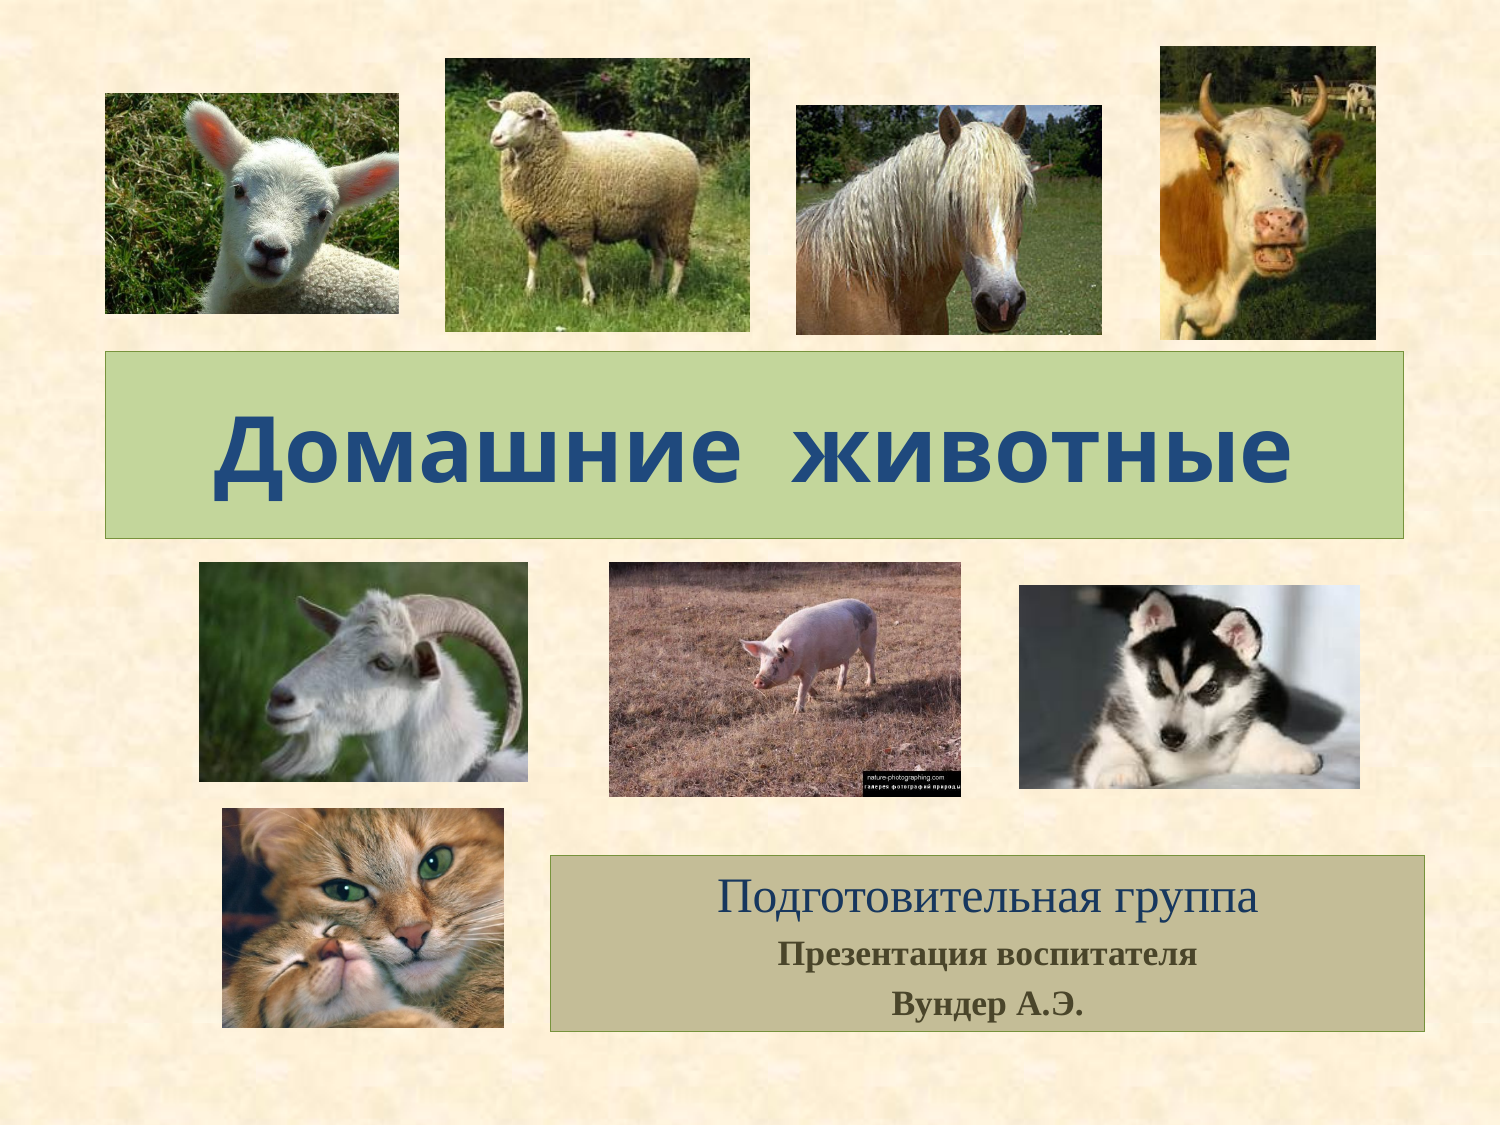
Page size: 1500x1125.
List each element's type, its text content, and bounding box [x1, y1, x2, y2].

picture [0, 0, 1500, 1125]
subtitle Подготовительная группа Презентация воспитателя Вундер А.Э. [550, 855, 1425, 1032]
title Домашние животные [105, 351, 1404, 539]
